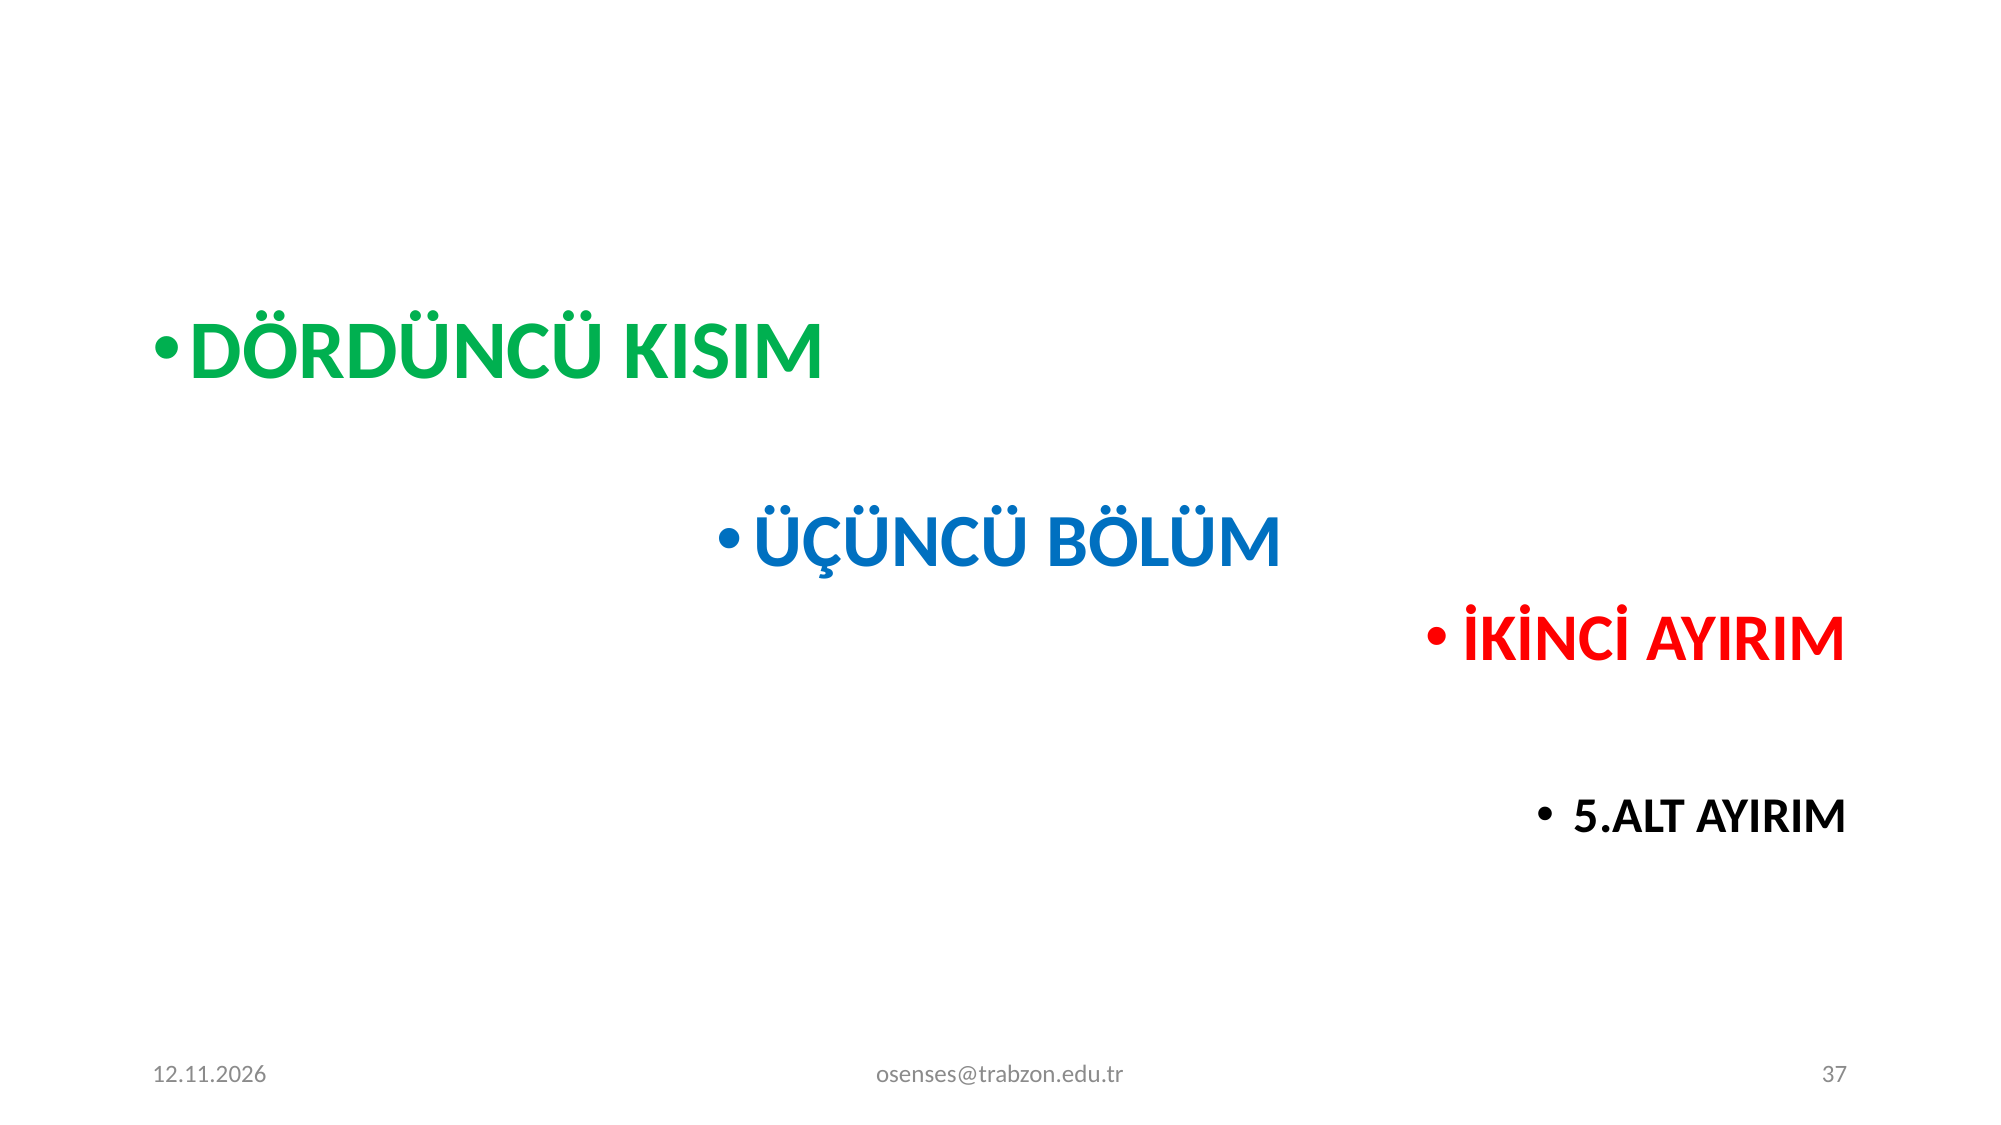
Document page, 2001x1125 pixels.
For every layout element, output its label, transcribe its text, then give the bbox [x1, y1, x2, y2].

list DÖRDÜNCÜ KISIM ÜÇÜNCÜ BÖLÜM İKİNCİ AYIRIM 5.ALT AYIRIM [137, 299, 1863, 1014]
slide_number 37 [1412, 1042, 1863, 1103]
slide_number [137, 1042, 588, 1103]
footer osenses@trabzon.edu.tr [662, 1042, 1338, 1103]
